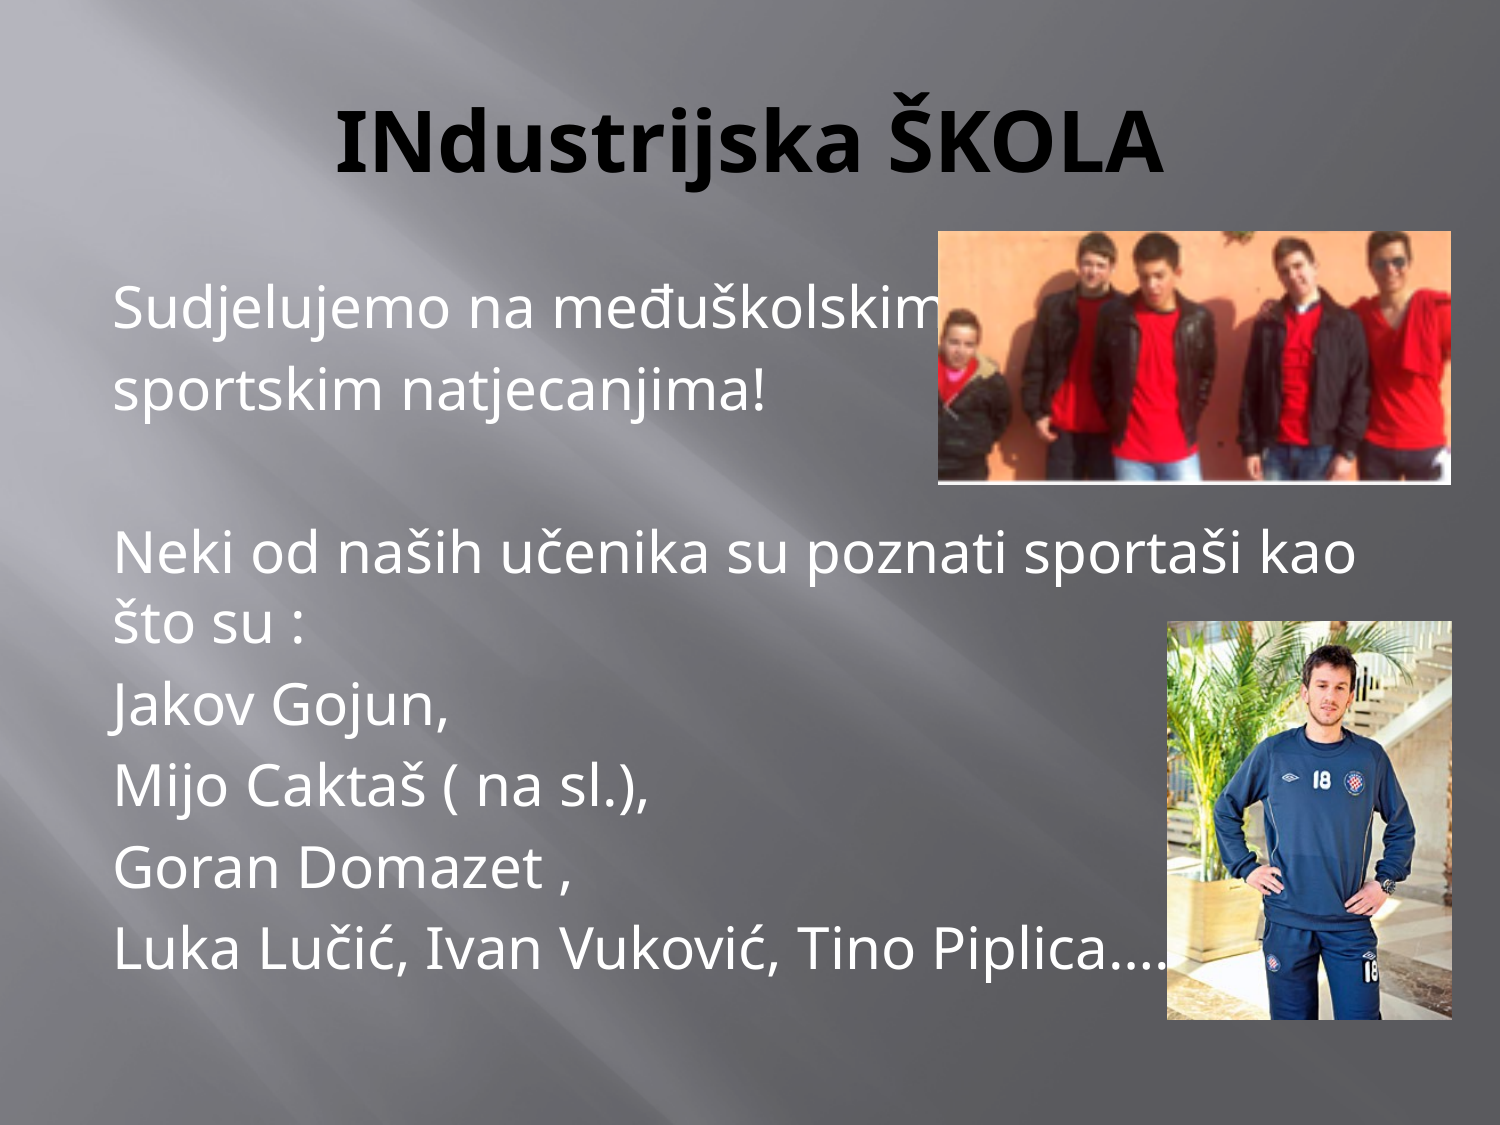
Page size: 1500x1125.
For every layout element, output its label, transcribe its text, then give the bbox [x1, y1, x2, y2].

list Sudjelujemo na međuškolskim sportskim natjecanjima! Neki od naših učenika su poznati sportaši kao što su : Jakov Gojun, Mijo Caktaš ( na sl.), Goran Domazet , Luka Lučić, Ivan Vuković, Tino Piplica…. [75, 262, 1425, 1035]
title INdustrijska ŠKOLA [75, 45, 1425, 233]
picture [1166, 621, 1452, 1020]
picture [938, 231, 1451, 485]
